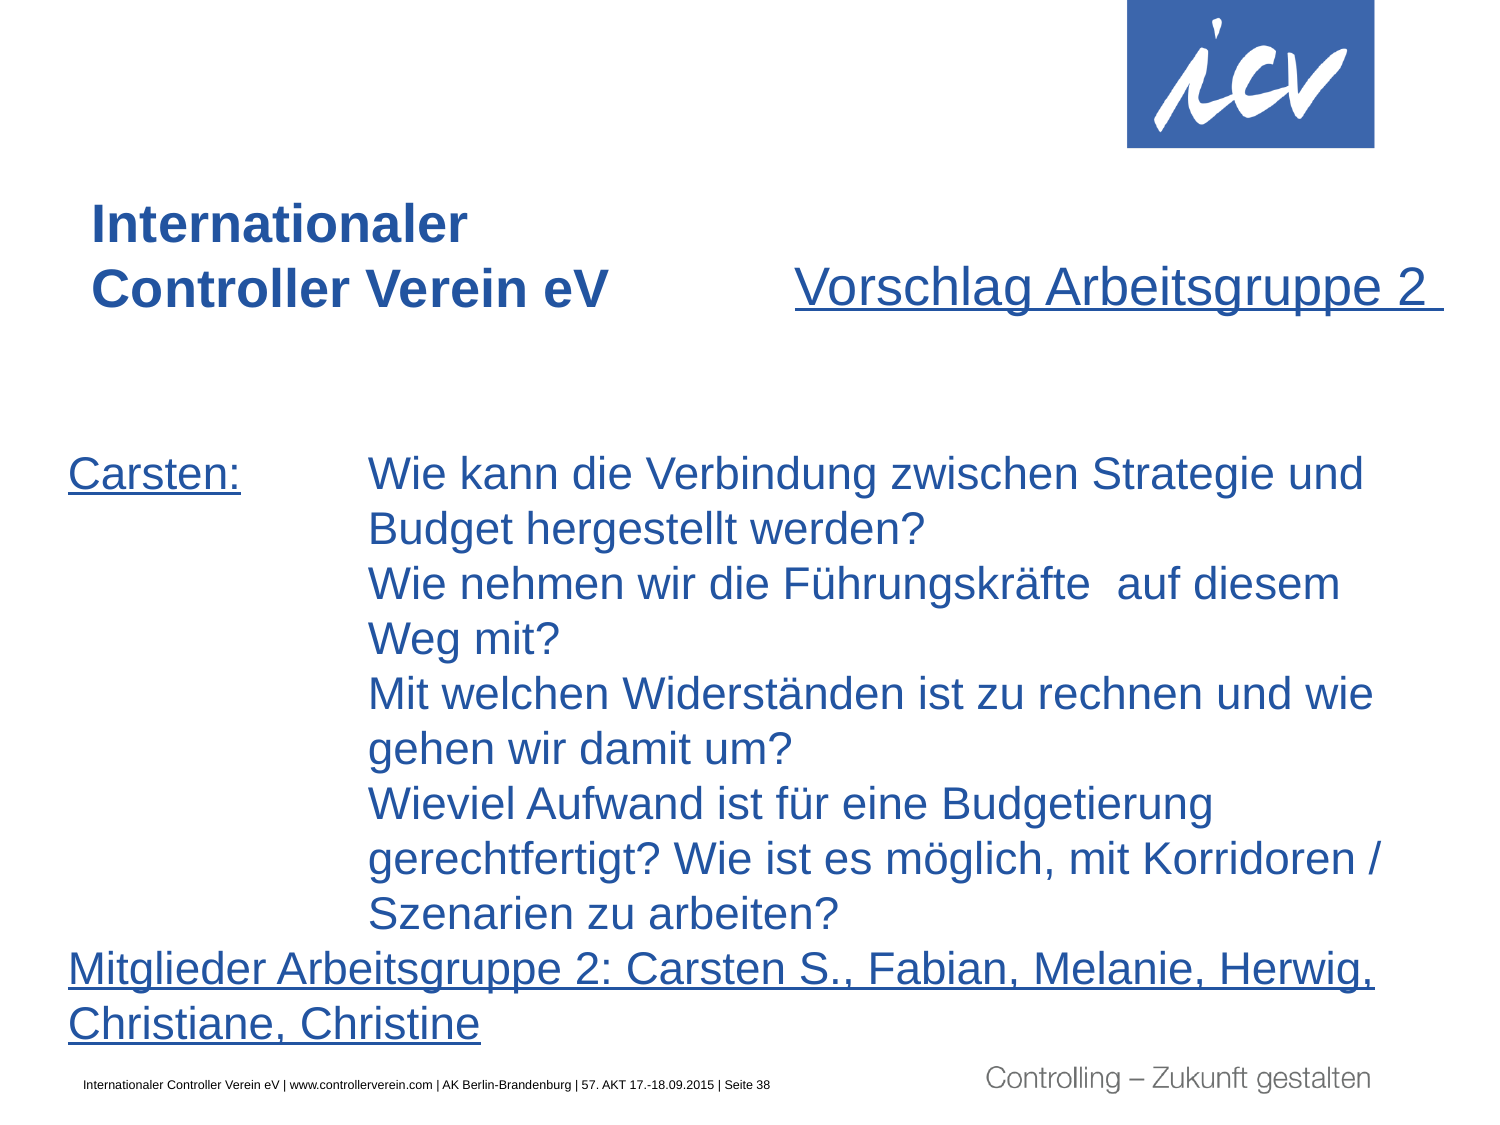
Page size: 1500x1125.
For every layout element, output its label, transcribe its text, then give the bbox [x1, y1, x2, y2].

title Internationaler Controller Verein eV [76, 149, 644, 327]
picture [1126, 0, 1375, 149]
text_box Carsten: Wie kann die Verbindung zwischen Strategie und Budget hergestellt werden? Wie nehmen wir die Führungskräfte auf diesem Weg mit? Mit welchen Widerständen ist zu rechnen und wie gehen wir damit um? Wieviel Aufwand ist für eine Budgetierung gerechtfertigt? Wie ist es möglich, mit Korridoren / Szenarien zu arbeiten? Mitglieder Arbeitsgruppe 2: Carsten S., Fabian, Melanie, Herwig, Christiane, Christine [53, 436, 1459, 1125]
text_box Vorschlag Arbeitsgruppe 2 [702, 243, 1459, 324]
